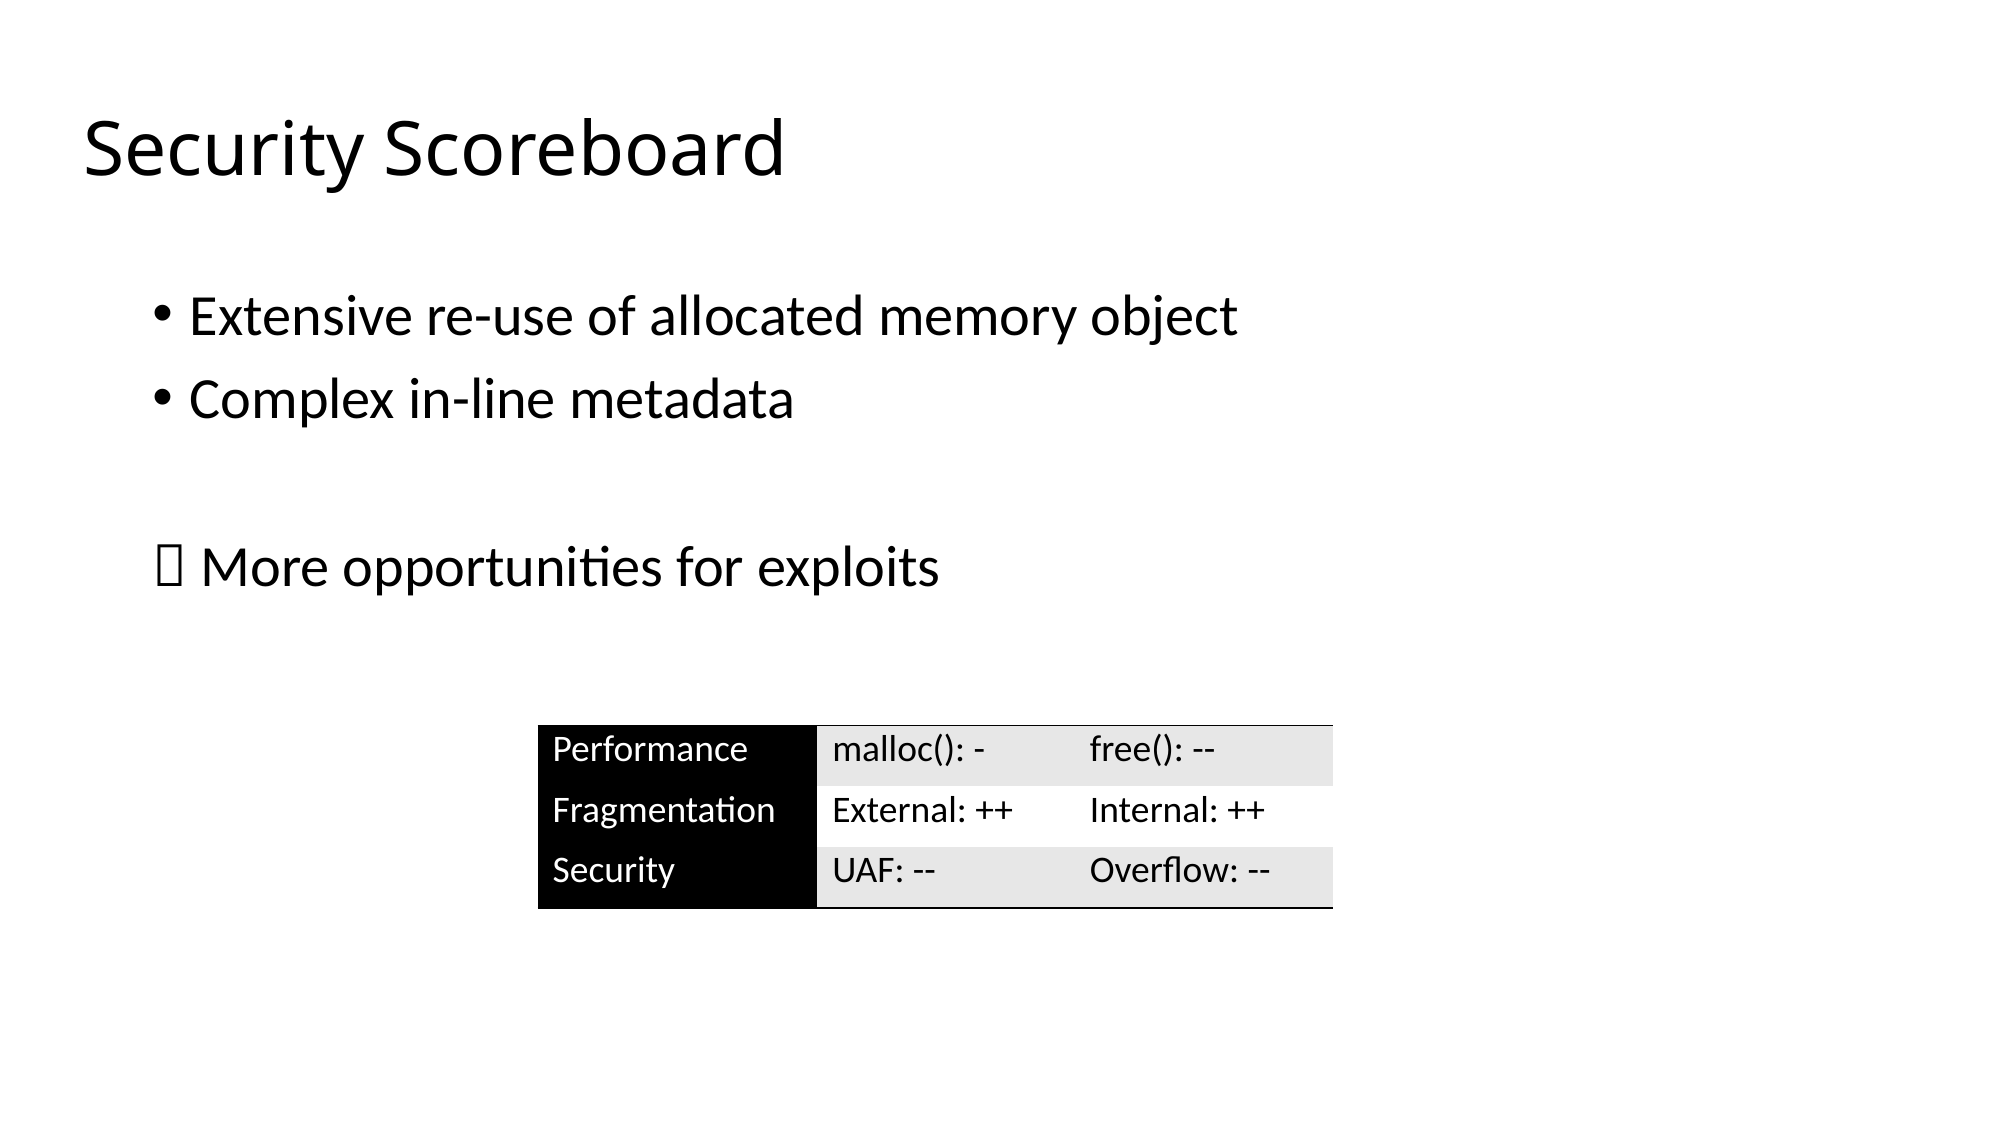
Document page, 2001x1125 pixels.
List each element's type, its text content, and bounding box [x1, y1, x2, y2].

table_cell Overflow: -- [1075, 847, 1333, 907]
list Extensive re-use of allocated memory object Complex in-line metadata  More opportunities for exploits [137, 277, 1875, 1014]
table_cell Internal: ++ [1075, 786, 1333, 847]
table_cell Security [538, 847, 817, 907]
table_header malloc(): - [817, 726, 1075, 786]
title Security Scoreboard [68, 24, 1025, 278]
table_header free(): -- [1075, 726, 1333, 786]
table_cell UAF: -- [817, 847, 1075, 907]
table_cell Fragmentation [538, 786, 817, 847]
table_cell External: ++ [817, 786, 1075, 847]
table_header Performance [538, 726, 817, 786]
